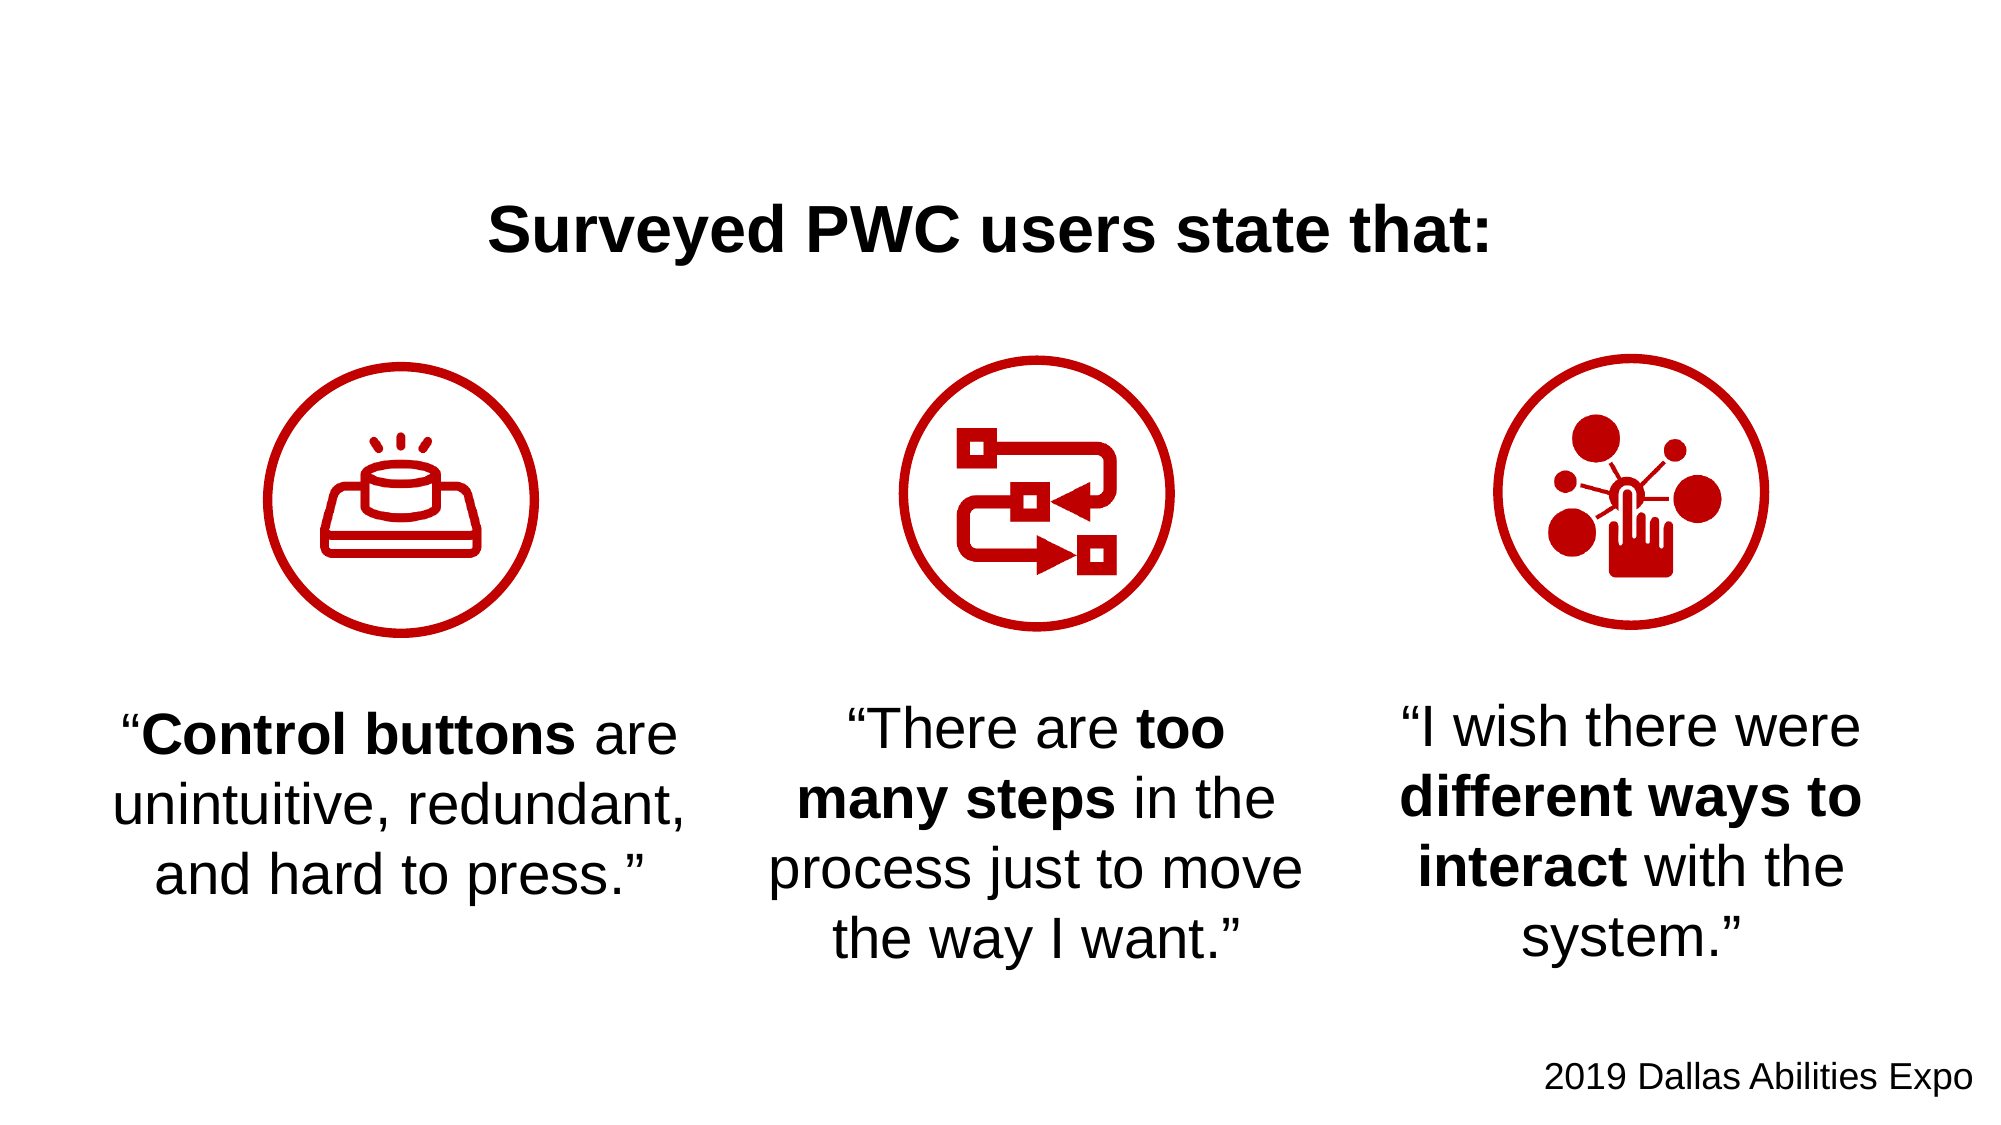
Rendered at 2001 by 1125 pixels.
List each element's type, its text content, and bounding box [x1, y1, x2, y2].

text_box “There are too many steps in the process just to move the way I want.” [748, 682, 1326, 978]
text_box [1497, 358, 1765, 626]
text_box 2019 Dallas Abilities Expo [1528, 1044, 2000, 1105]
text_box Surveyed PWC users state that: [359, 178, 1641, 273]
text_box “Control buttons are unintuitive, redundant, and hard to press.” [95, 688, 705, 914]
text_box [903, 359, 1171, 628]
text_box “I wish there were different ways to interact with the system.” [1319, 680, 1944, 976]
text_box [267, 366, 535, 634]
